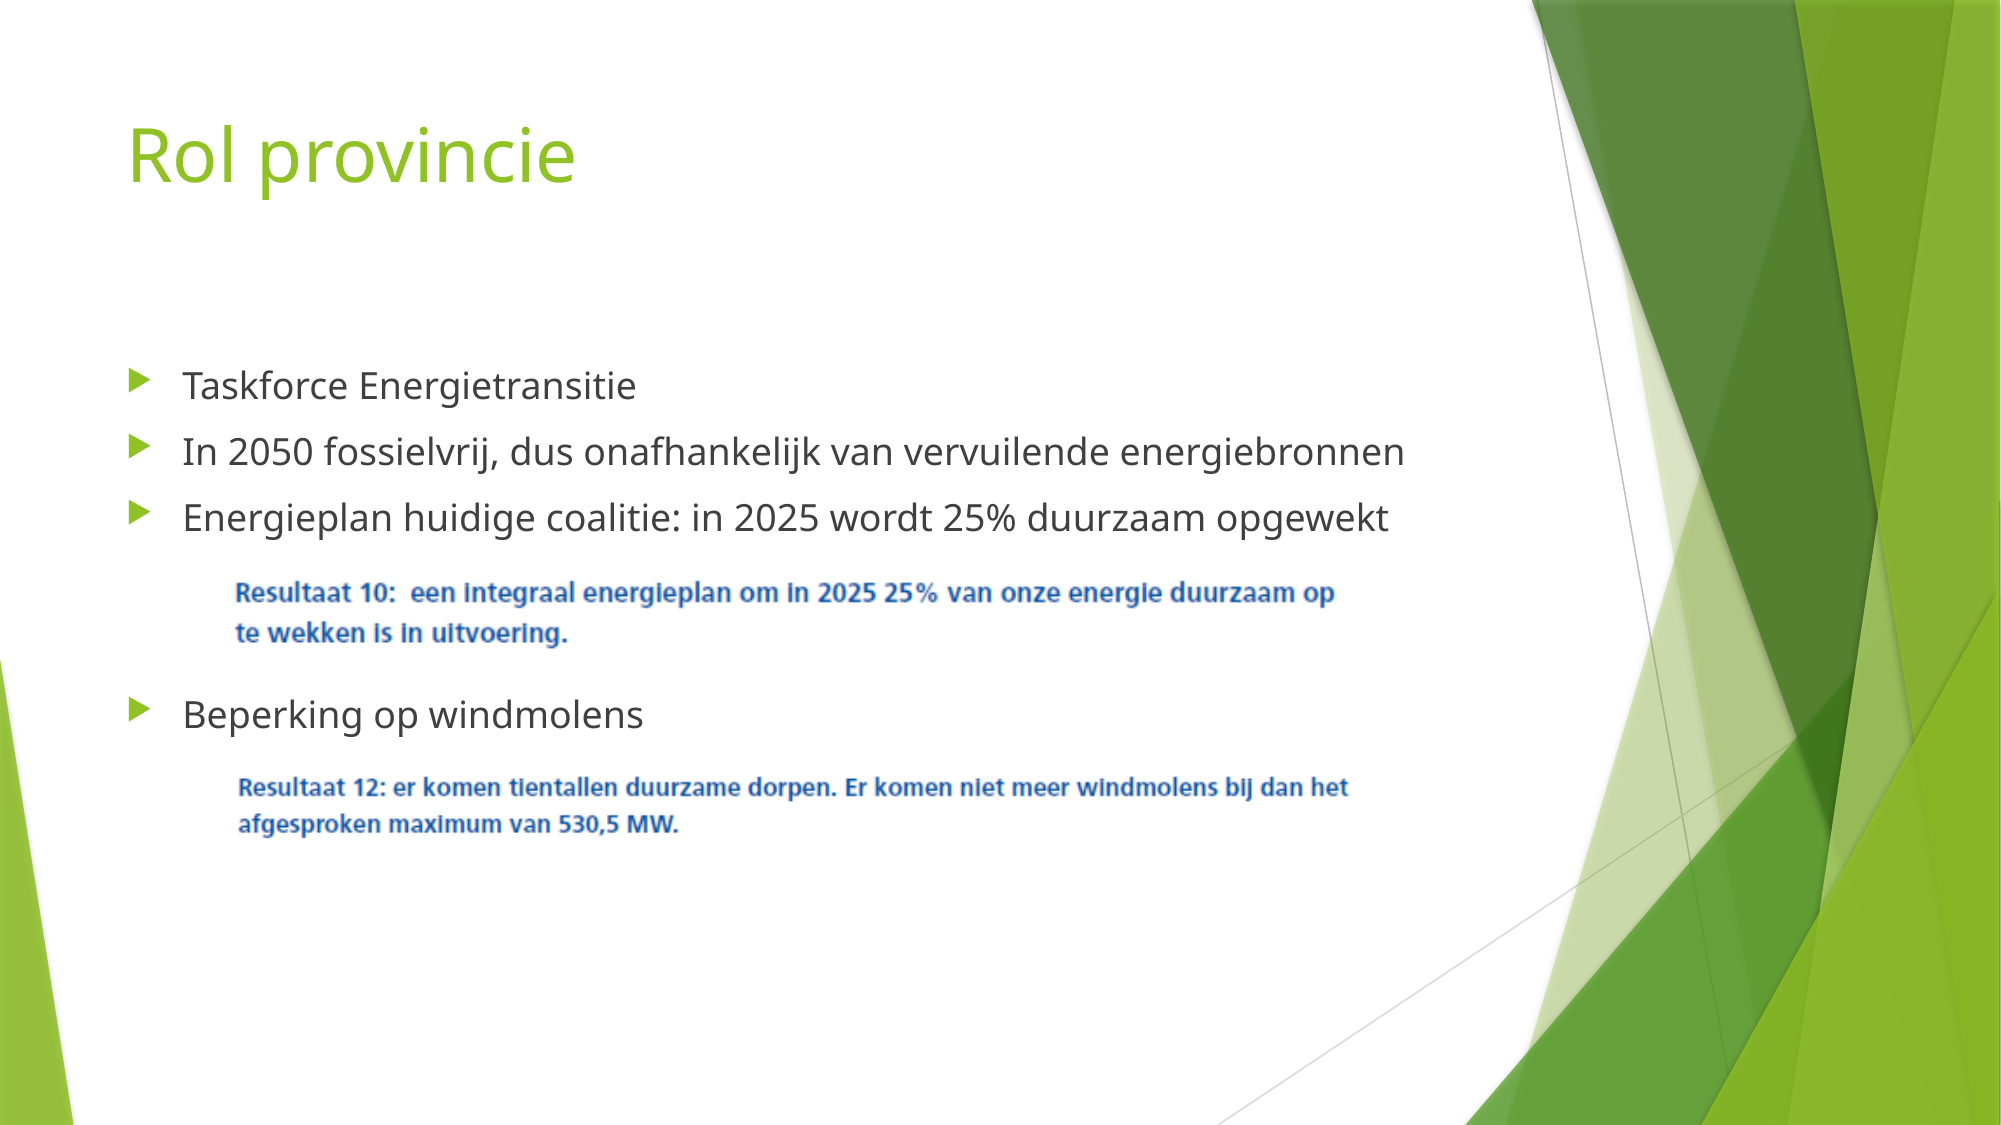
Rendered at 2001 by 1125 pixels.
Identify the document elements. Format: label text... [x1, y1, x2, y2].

title Rol provincie [111, 99, 1522, 317]
list Taskforce Energietransitie In 2050 fossielvrij, dus onafhankelijk van vervuilende energiebronnen Energieplan huidige coalitie: in 2025 wordt 25% duurzaam opgewekt Beperking op windmolens [111, 354, 1522, 992]
picture [214, 757, 1374, 862]
picture [214, 568, 1374, 666]
